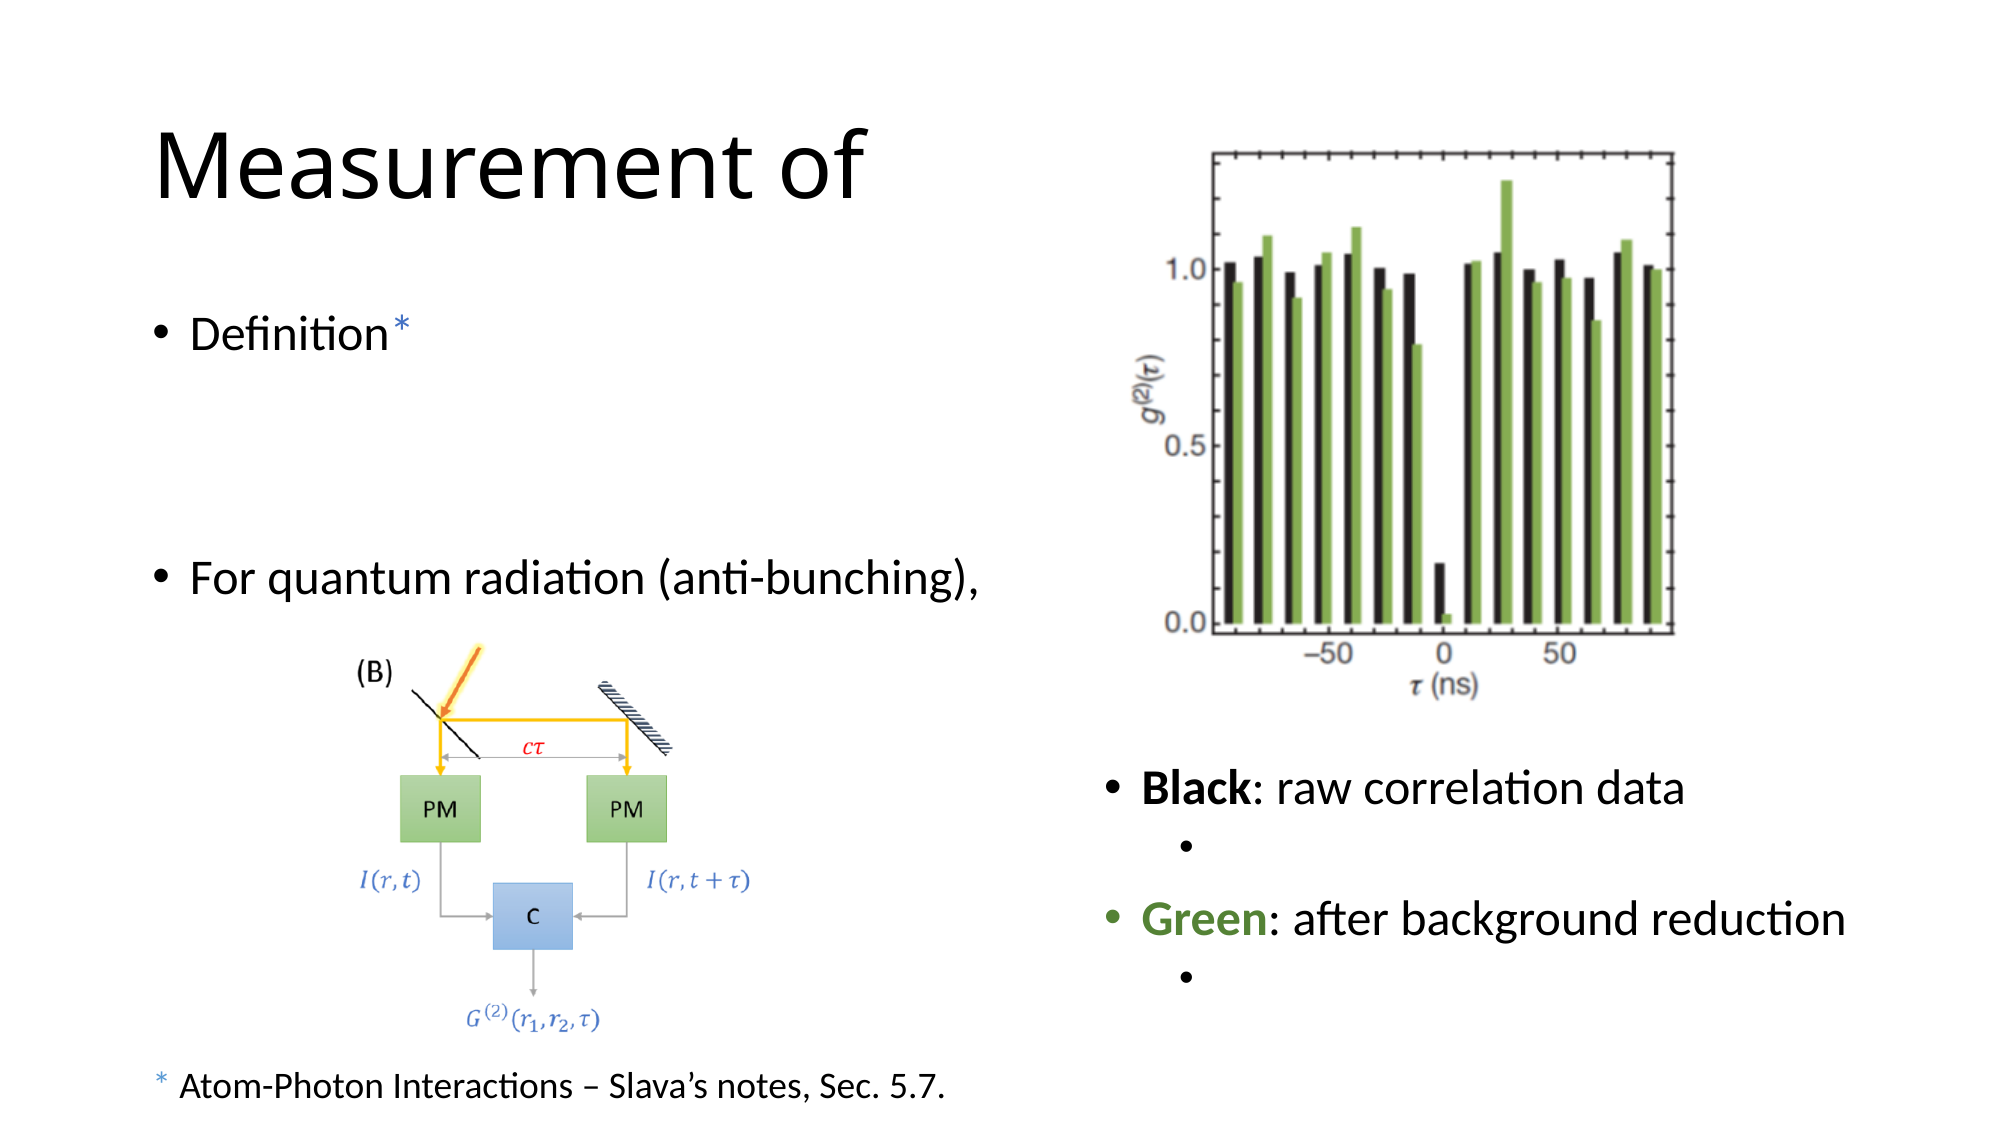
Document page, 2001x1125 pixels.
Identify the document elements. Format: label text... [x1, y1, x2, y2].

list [1121, 115, 1723, 731]
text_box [293, 616, 783, 1055]
text_box * Atom-Photon Interactions – Slava’s notes, Sec. 5.7. [137, 1054, 1007, 1114]
text_box [177, 316, 899, 963]
